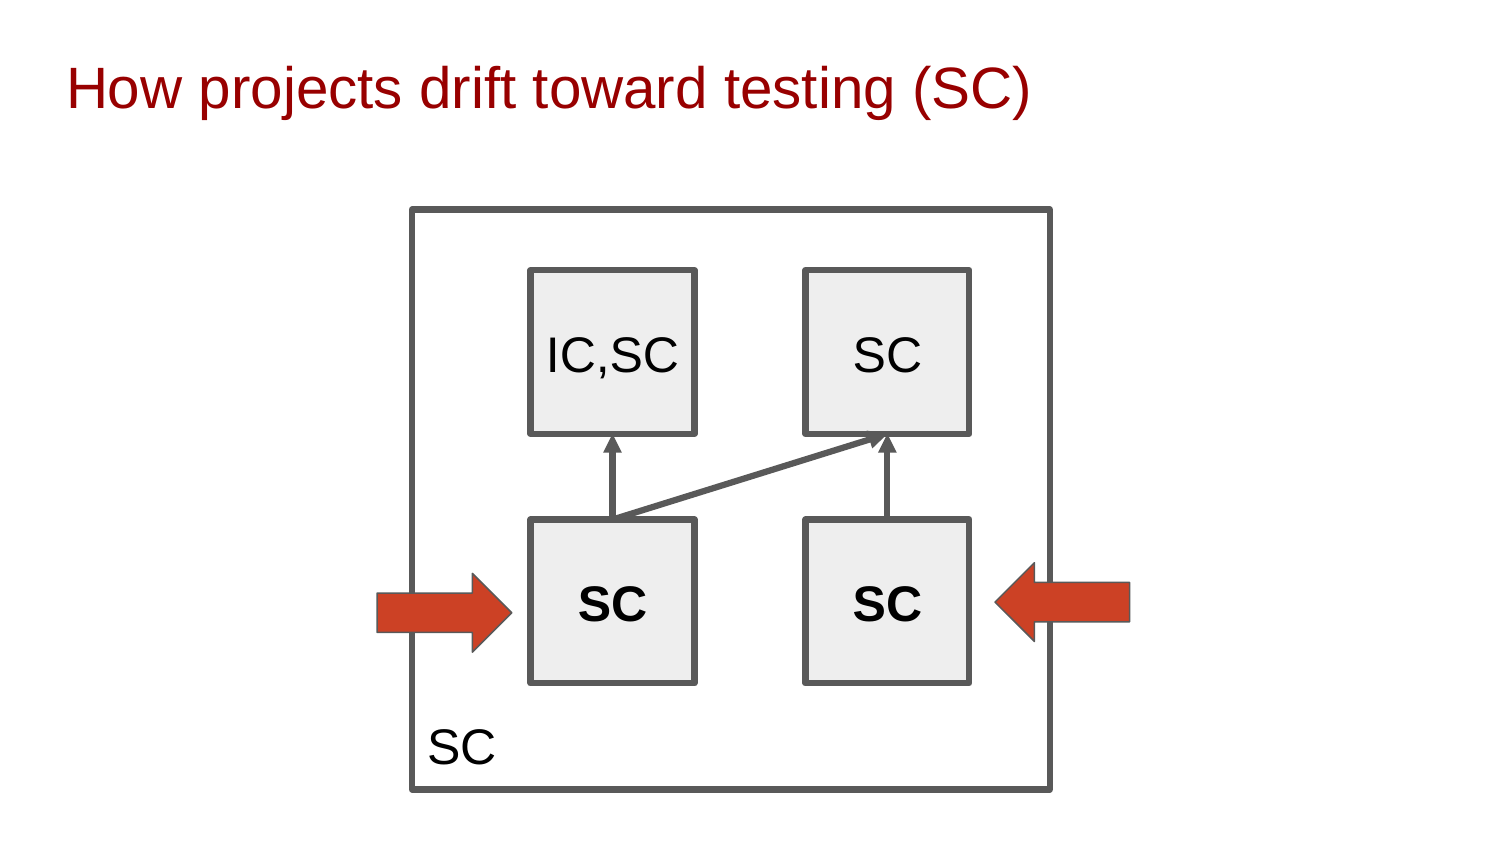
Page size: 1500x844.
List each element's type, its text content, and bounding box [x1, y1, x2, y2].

text_box [377, 573, 512, 653]
text_box [995, 562, 1130, 642]
text_box SC [805, 519, 970, 684]
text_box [612, 433, 887, 520]
text_box IC,SC [530, 270, 695, 434]
title How projects drift toward testing (SC) [51, 35, 1449, 130]
text_box SC [530, 519, 695, 684]
text_box SC [412, 209, 1050, 790]
text_box SC [805, 270, 970, 434]
